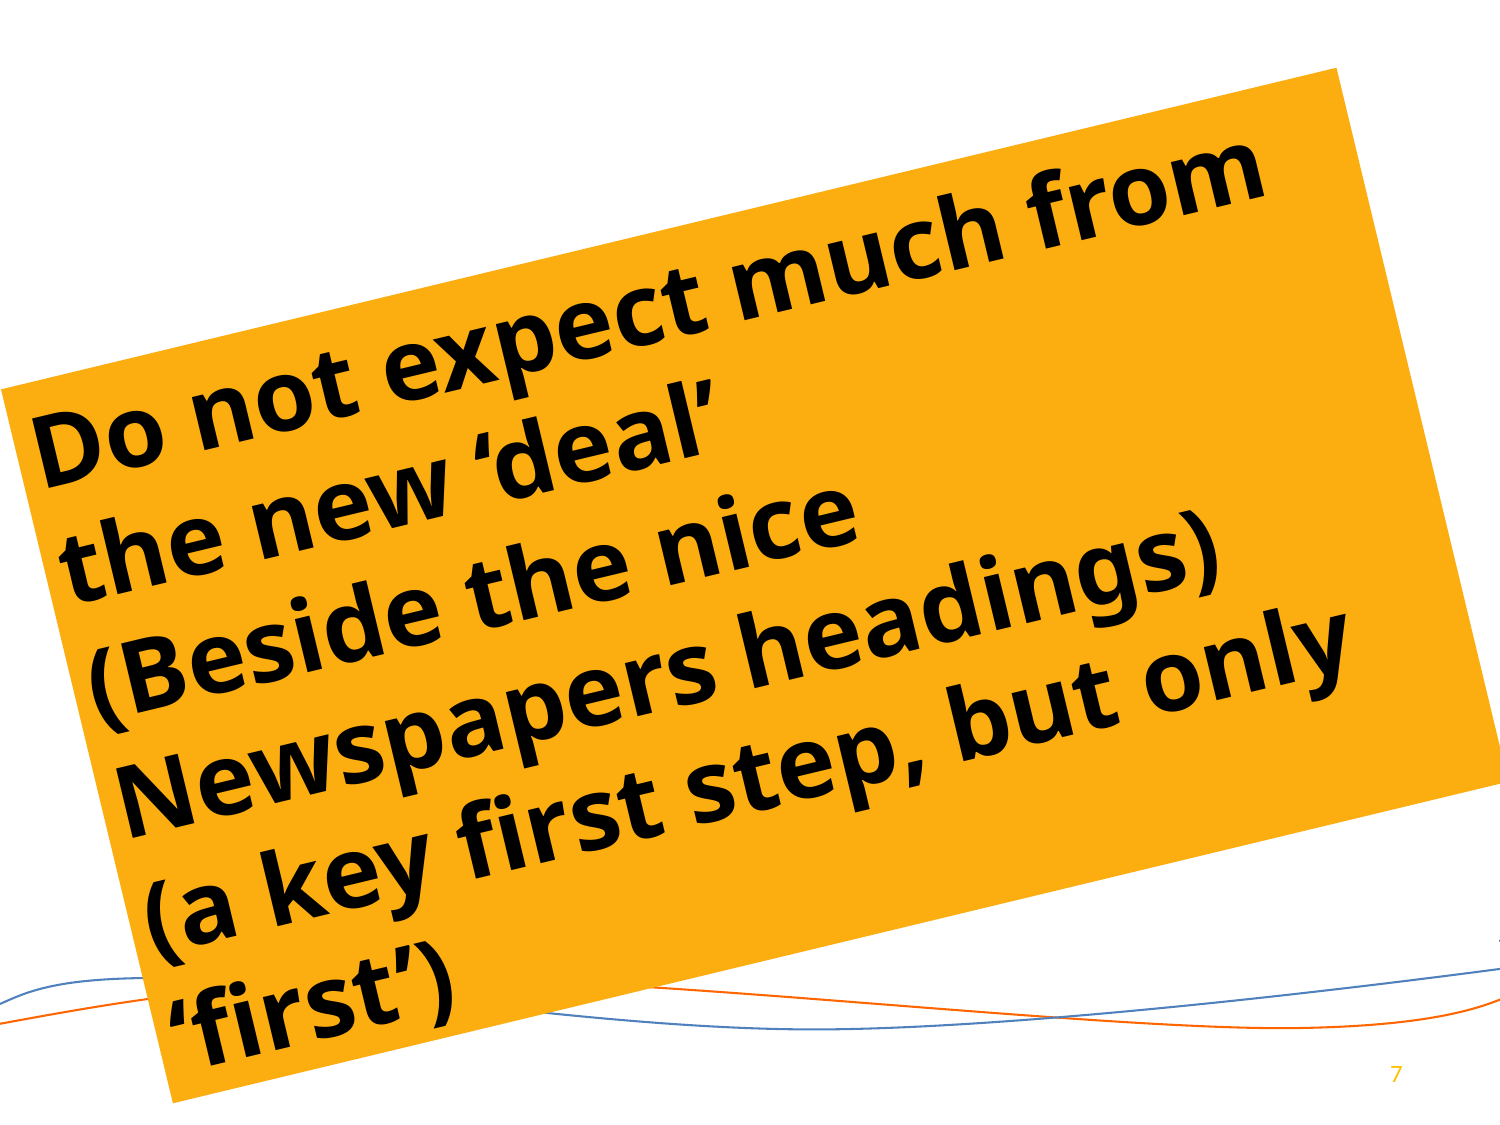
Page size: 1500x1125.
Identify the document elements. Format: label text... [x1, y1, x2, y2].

slide_number 7 [1067, 1042, 1418, 1103]
text_box Do not expect much from the new ‘deal’ (Beside the nice Newspapers headings) (a key first step, but only ‘first’) [1, 67, 1500, 1104]
